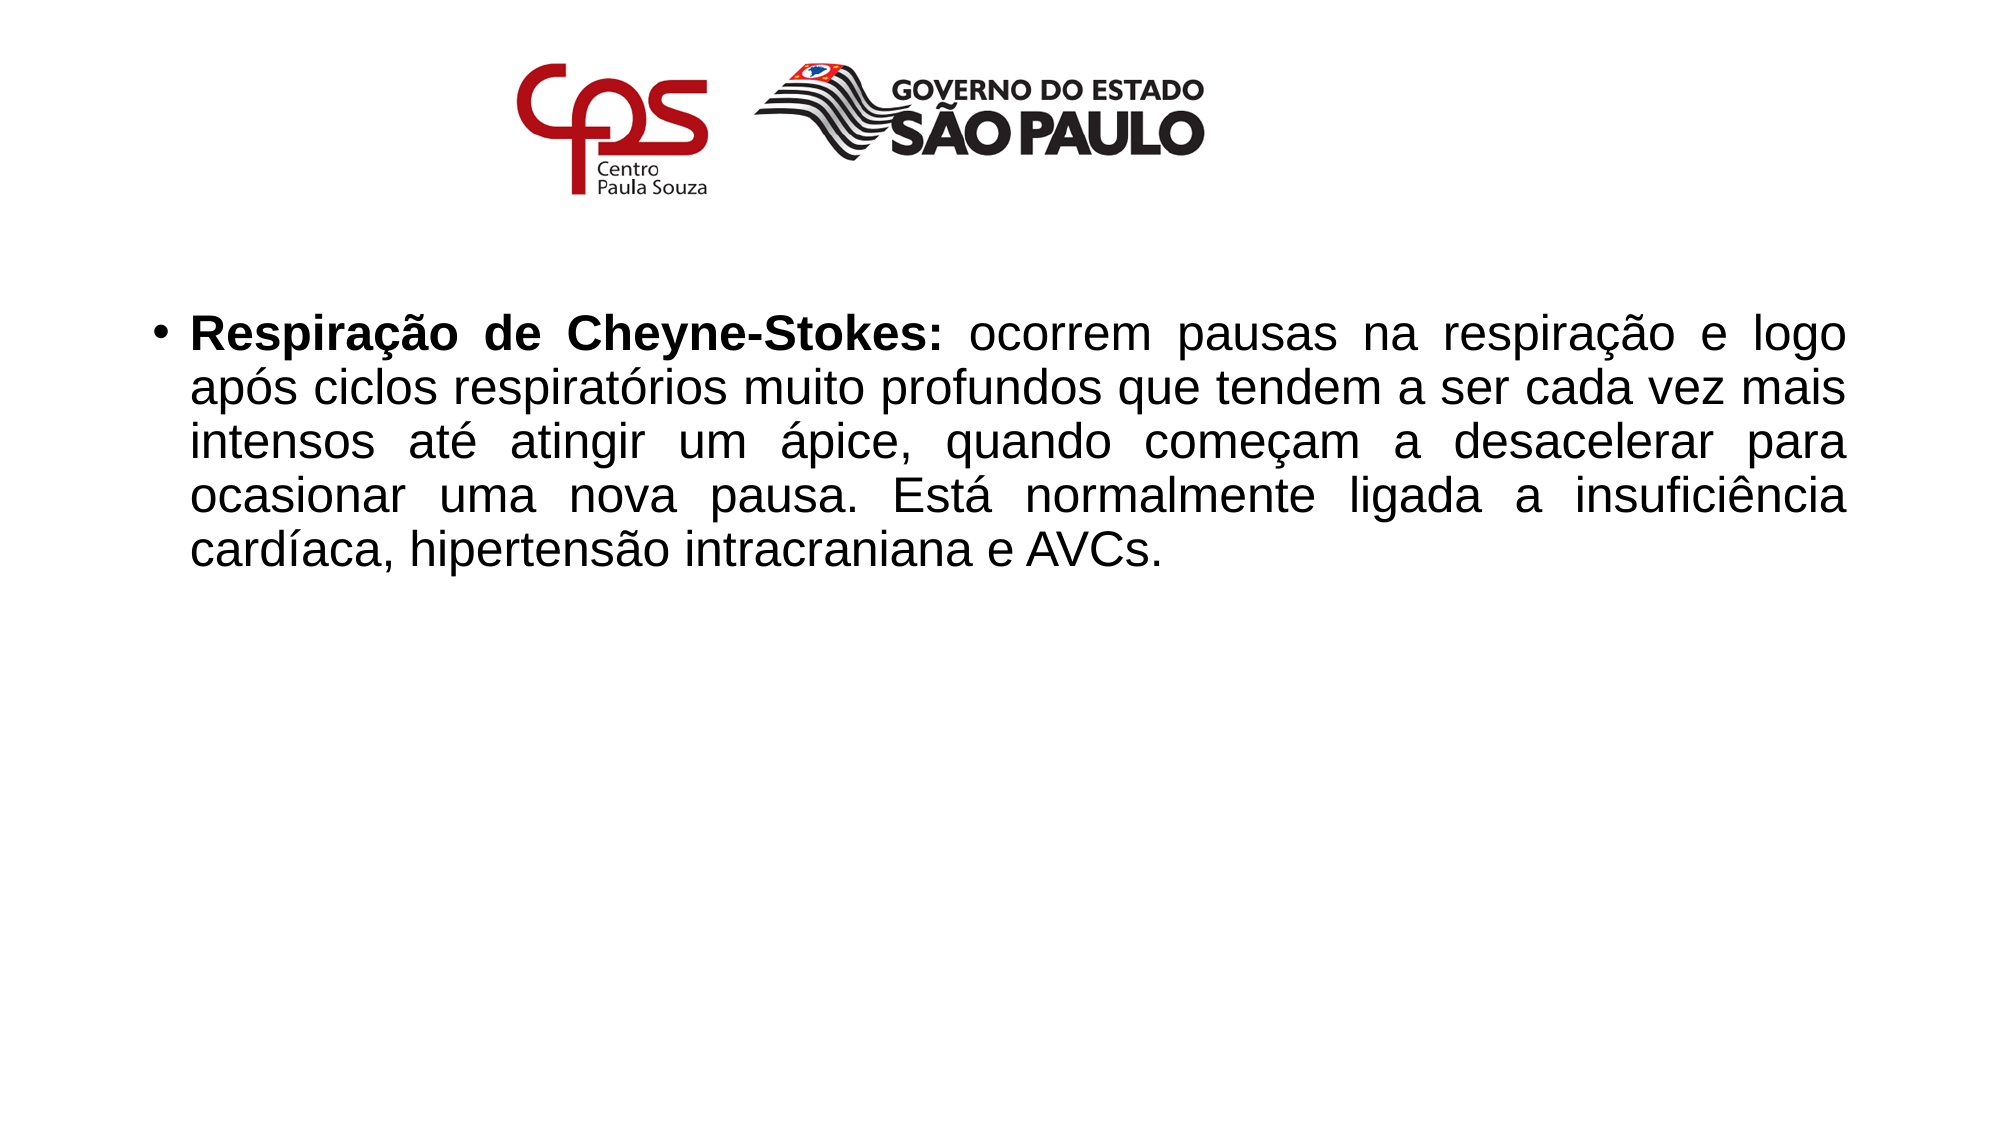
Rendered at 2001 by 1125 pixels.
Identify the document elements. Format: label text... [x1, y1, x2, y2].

list Respiração de Cheyne-Stokes: ocorrem pausas na respiração e logo após ciclos respiratórios muito profundos que tendem a ser cada vez mais intensos até atingir um ápice, quando começam a desacelerar para ocasionar uma nova pausa. Está normalmente ligada a insuficiência cardíaca, hipertensão intracraniana e AVCs. [137, 299, 1863, 1014]
picture [504, 59, 1220, 210]
